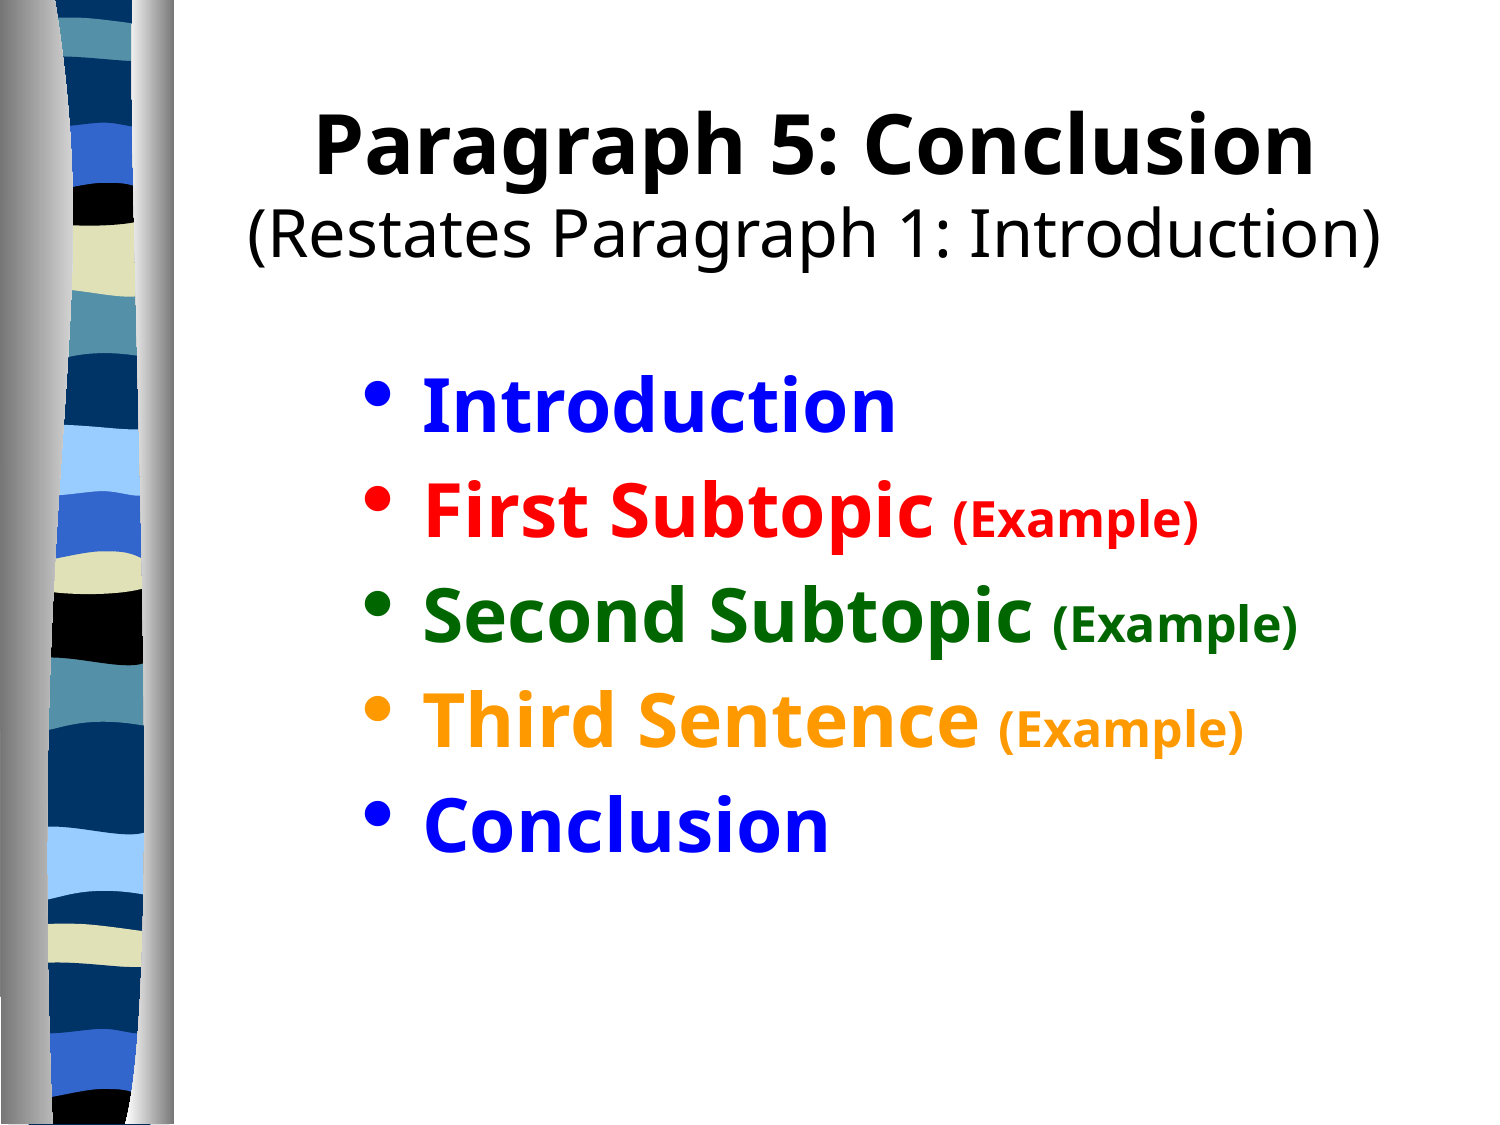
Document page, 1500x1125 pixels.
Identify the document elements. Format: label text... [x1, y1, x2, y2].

list Introduction First Subtopic (Example) Second Subtopic (Example) Third Sentence (Example) Conclusion [199, 349, 1413, 1038]
title Paragraph 5: Conclusion (Restates Paragraph 1: Introduction) [162, 62, 1468, 301]
